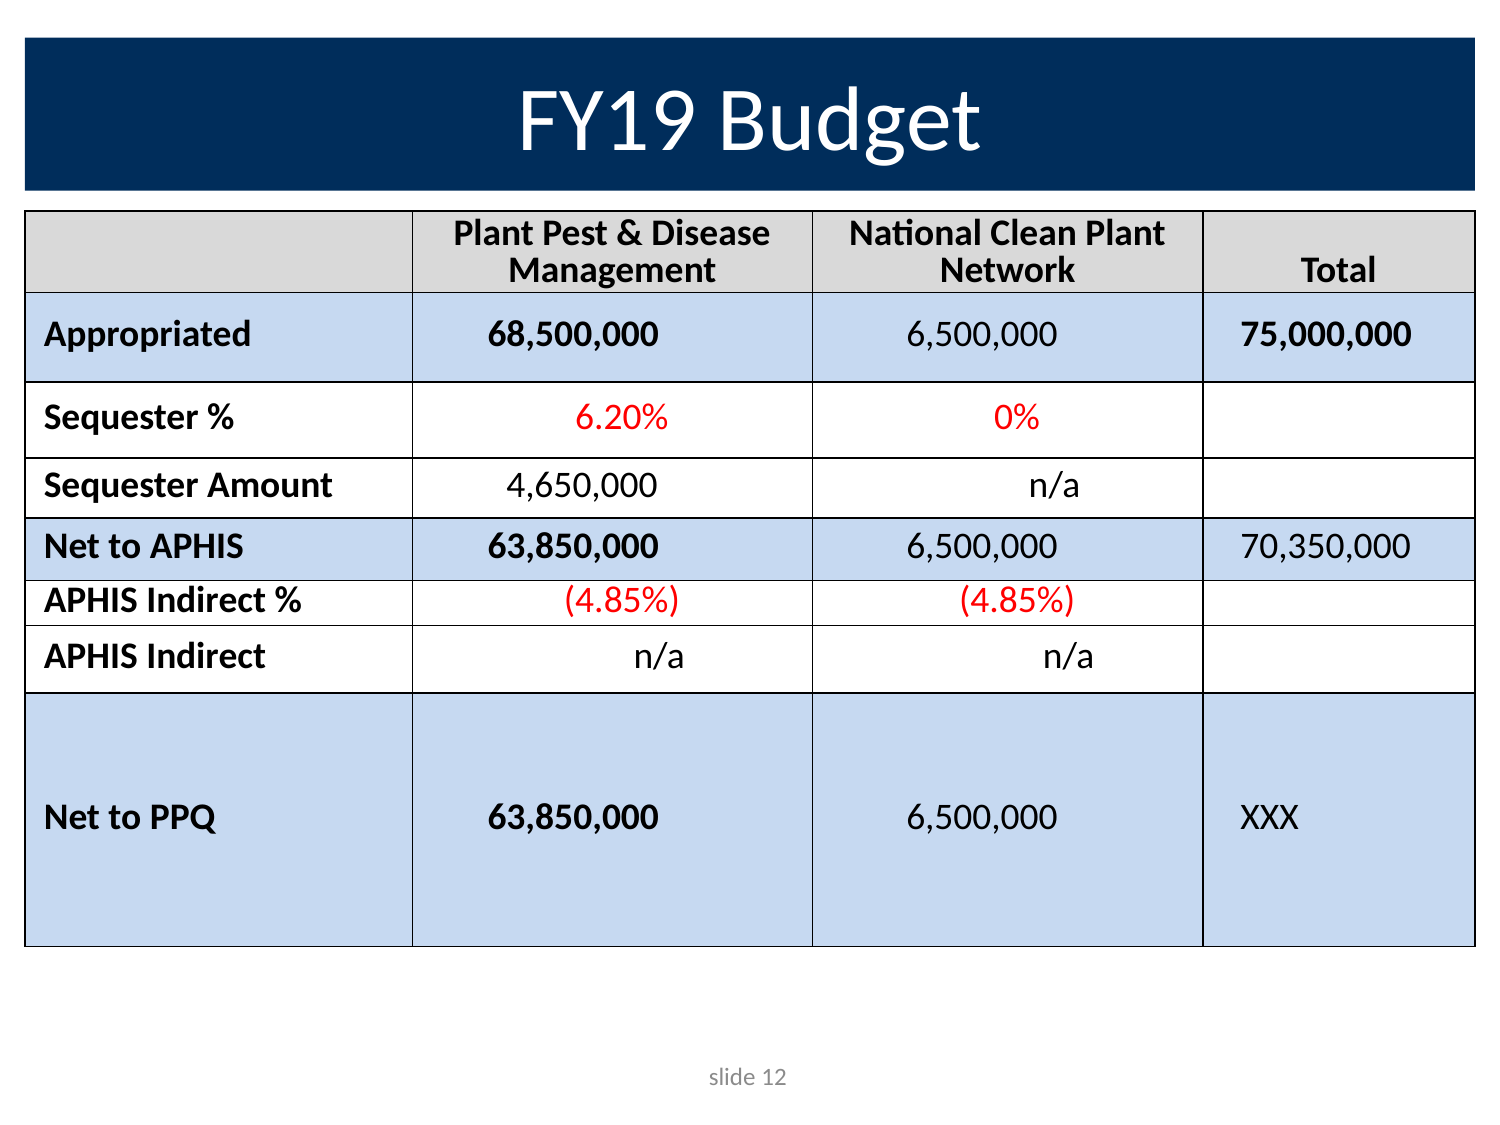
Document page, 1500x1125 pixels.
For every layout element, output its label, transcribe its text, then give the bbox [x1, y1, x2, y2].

table_cell n/a [813, 626, 1202, 692]
table_cell n/a [413, 626, 812, 692]
table_cell 6.20% [413, 383, 812, 457]
table_cell XXX [1204, 694, 1474, 946]
table_cell APHIS Indirect % [26, 581, 412, 625]
title FY19 Budget [24, 37, 1475, 191]
table_cell Appropriated [26, 293, 412, 381]
table_cell 63,850,000 [413, 694, 812, 946]
table_header National Clean Plant Network [813, 212, 1202, 292]
table_cell APHIS Indirect [26, 626, 412, 692]
table_cell 6,500,000 [813, 293, 1202, 381]
table_cell (4.85%) [813, 581, 1202, 625]
table_cell 70,350,000 [1204, 519, 1474, 580]
table_cell [1204, 581, 1474, 625]
table_cell 6,500,000 [813, 519, 1202, 580]
table_cell 75,000,000 [1204, 293, 1474, 381]
table_cell [1204, 626, 1474, 692]
table_header Total [1204, 212, 1474, 292]
table_cell 6,500,000 [813, 694, 1202, 946]
table_cell 4,650,000 [413, 459, 812, 517]
table_cell Net to APHIS [26, 519, 412, 580]
table_cell (4.85%) [413, 581, 812, 625]
table_header [26, 212, 412, 292]
table_header Plant Pest & Disease Management [413, 212, 812, 292]
table_cell 68,500,000 [413, 293, 812, 381]
table_cell Net to PPQ [26, 694, 412, 946]
table_cell Sequester % [26, 383, 412, 457]
table_cell 63,850,000 [413, 519, 812, 580]
table_cell n/a [813, 459, 1202, 517]
table_cell Sequester Amount [26, 459, 412, 517]
table_cell [1204, 459, 1474, 517]
table_cell [1204, 383, 1474, 457]
table_cell 0% [813, 383, 1202, 457]
